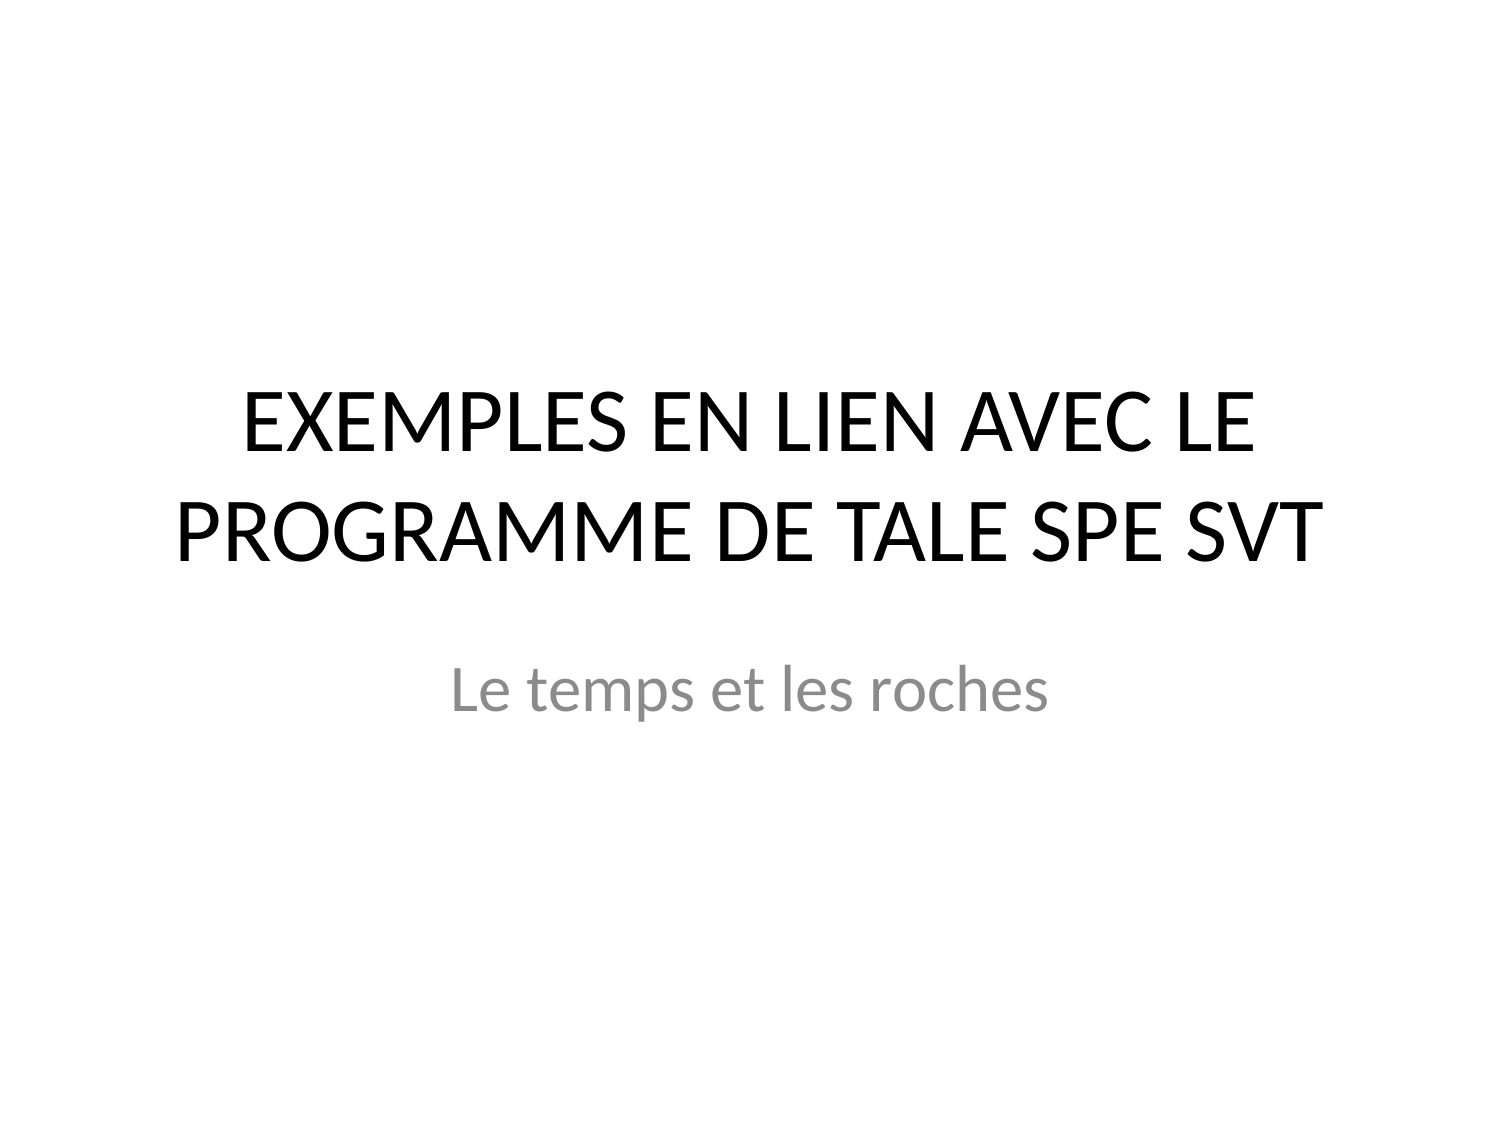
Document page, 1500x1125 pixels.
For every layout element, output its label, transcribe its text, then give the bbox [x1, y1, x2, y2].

subtitle Le temps et les roches [225, 637, 1275, 925]
title EXEMPLES EN LIEN AVEC LE PROGRAMME DE TALE SPE SVT [112, 349, 1388, 591]
